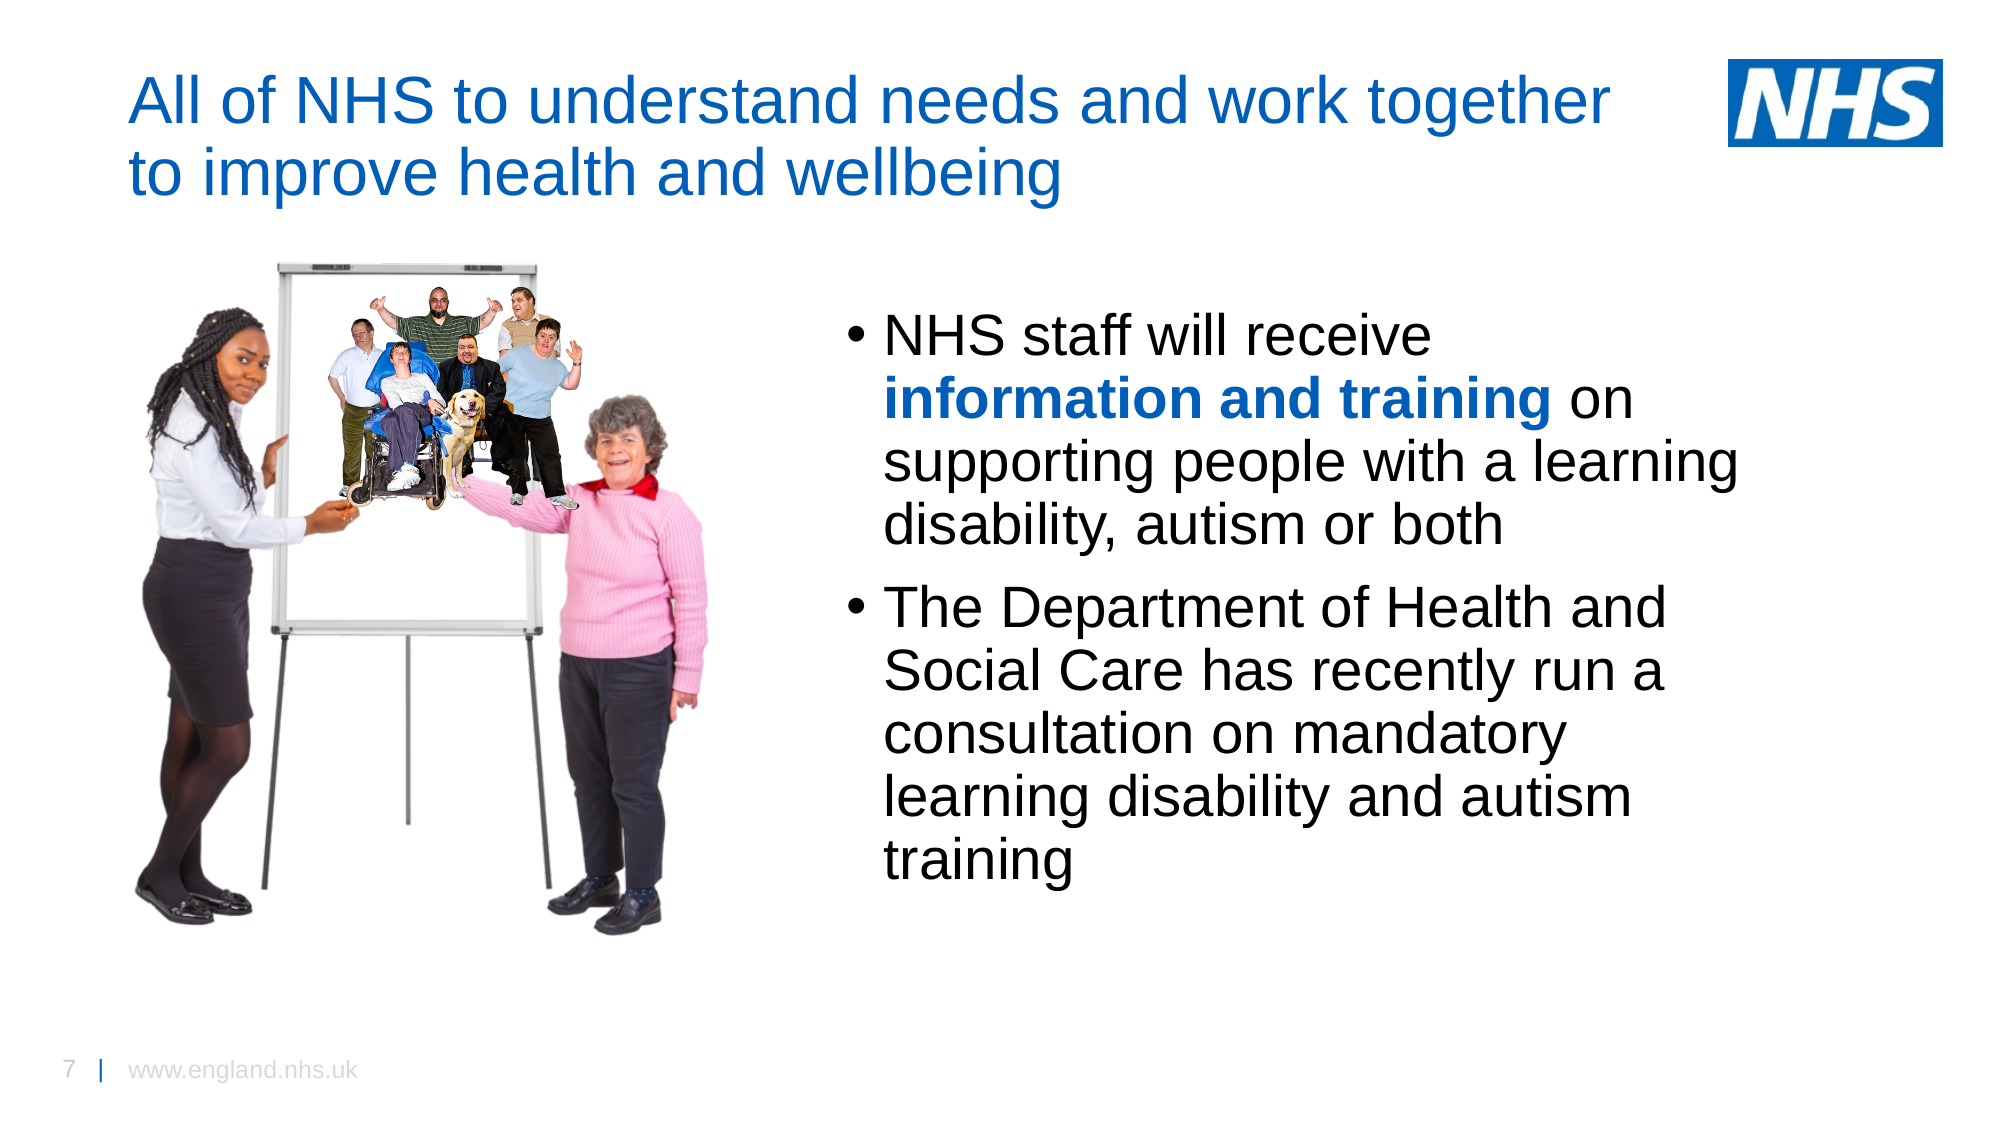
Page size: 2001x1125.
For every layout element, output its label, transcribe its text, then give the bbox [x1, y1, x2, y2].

title All of NHS to understand needs and work together to improve health and wellbeing [113, 123, 1700, 233]
footer www.england.nhs.uk [113, 1038, 831, 1099]
picture [78, 251, 766, 939]
picture [1728, 59, 1943, 147]
text_box NHS staff will receive information and training on supporting people with a learning disability, autism or both The Department of Health and Social Care has recently run a consultation on mandatory learning disability and autism training [831, 298, 1772, 1125]
